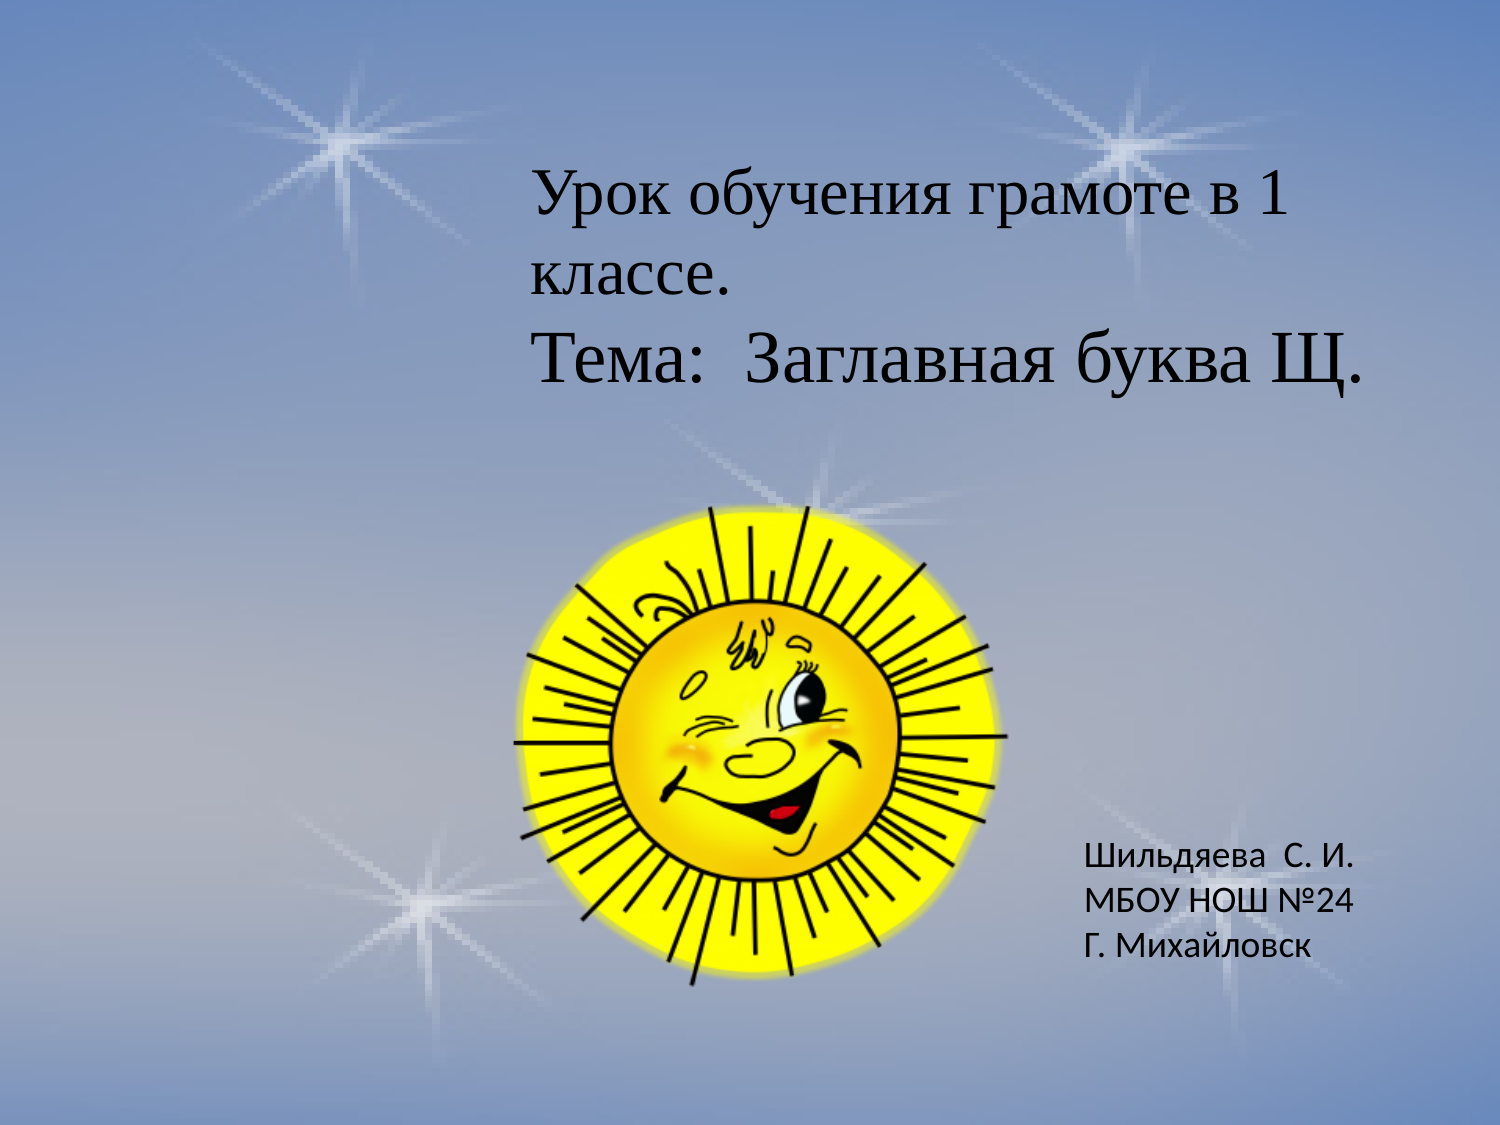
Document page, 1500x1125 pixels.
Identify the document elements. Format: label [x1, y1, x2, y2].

list [0, 0, 1500, 1125]
picture [477, 467, 1026, 1016]
